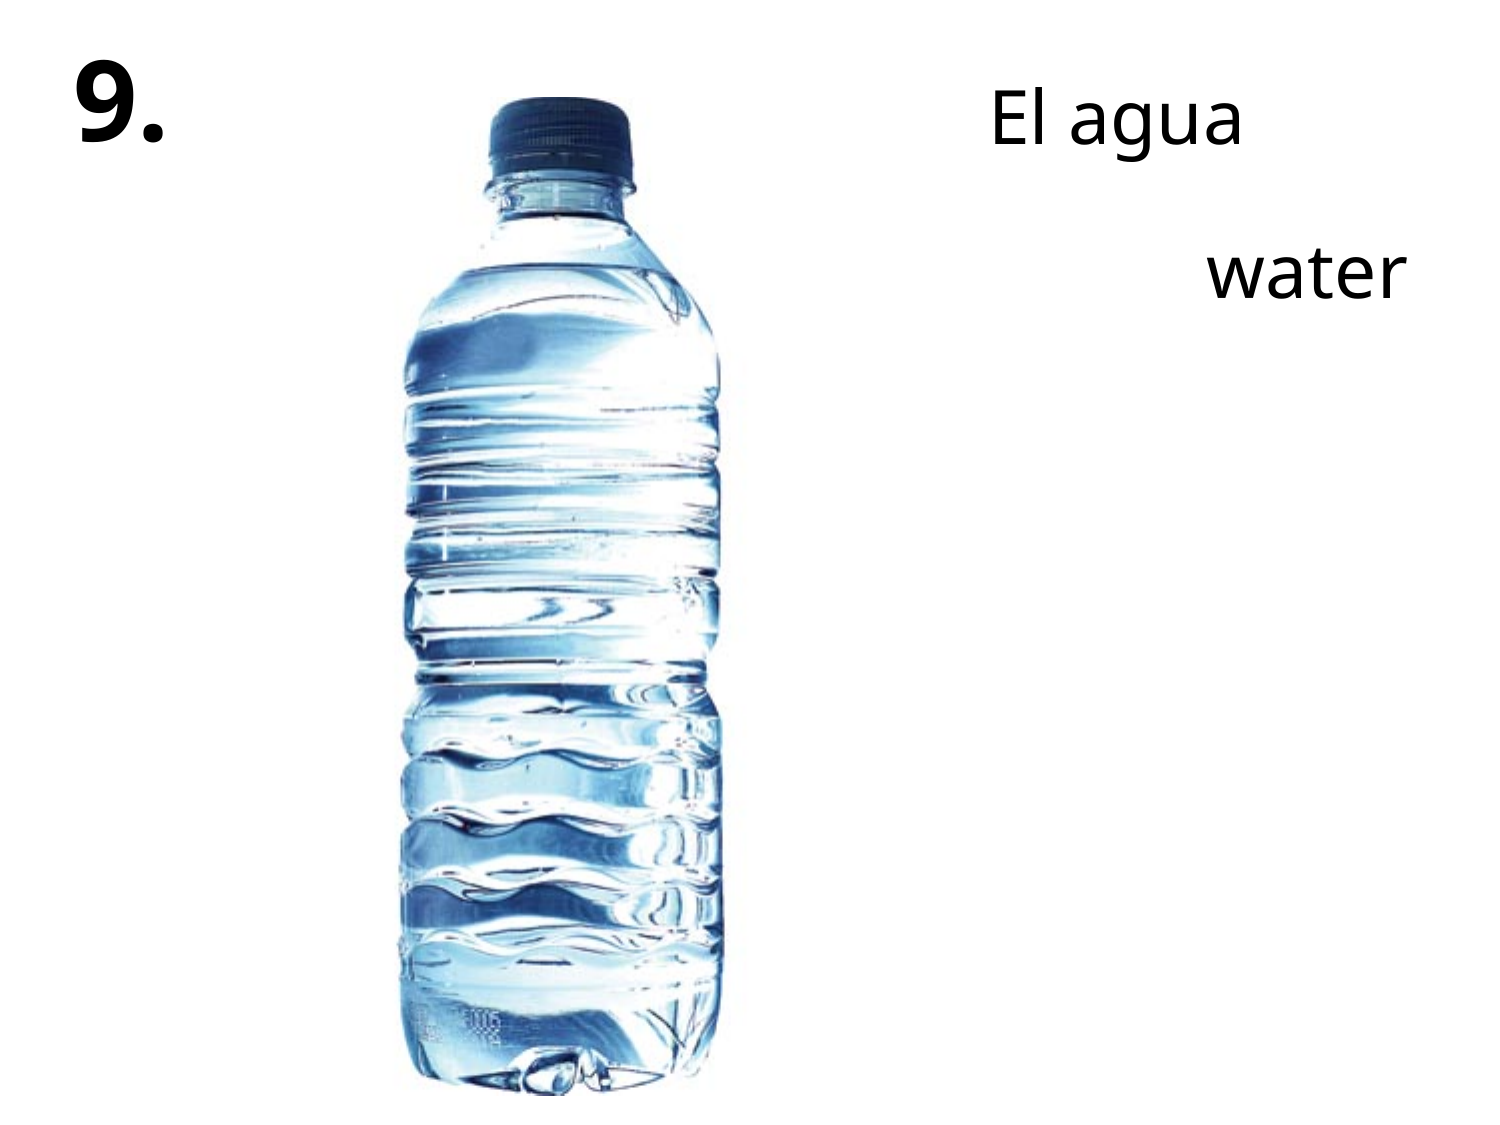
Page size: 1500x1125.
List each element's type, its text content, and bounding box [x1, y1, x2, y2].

text_box water [1192, 216, 1424, 321]
text_box El agua [973, 62, 1261, 168]
picture [170, 97, 951, 1096]
text_box 9. [58, 21, 185, 172]
